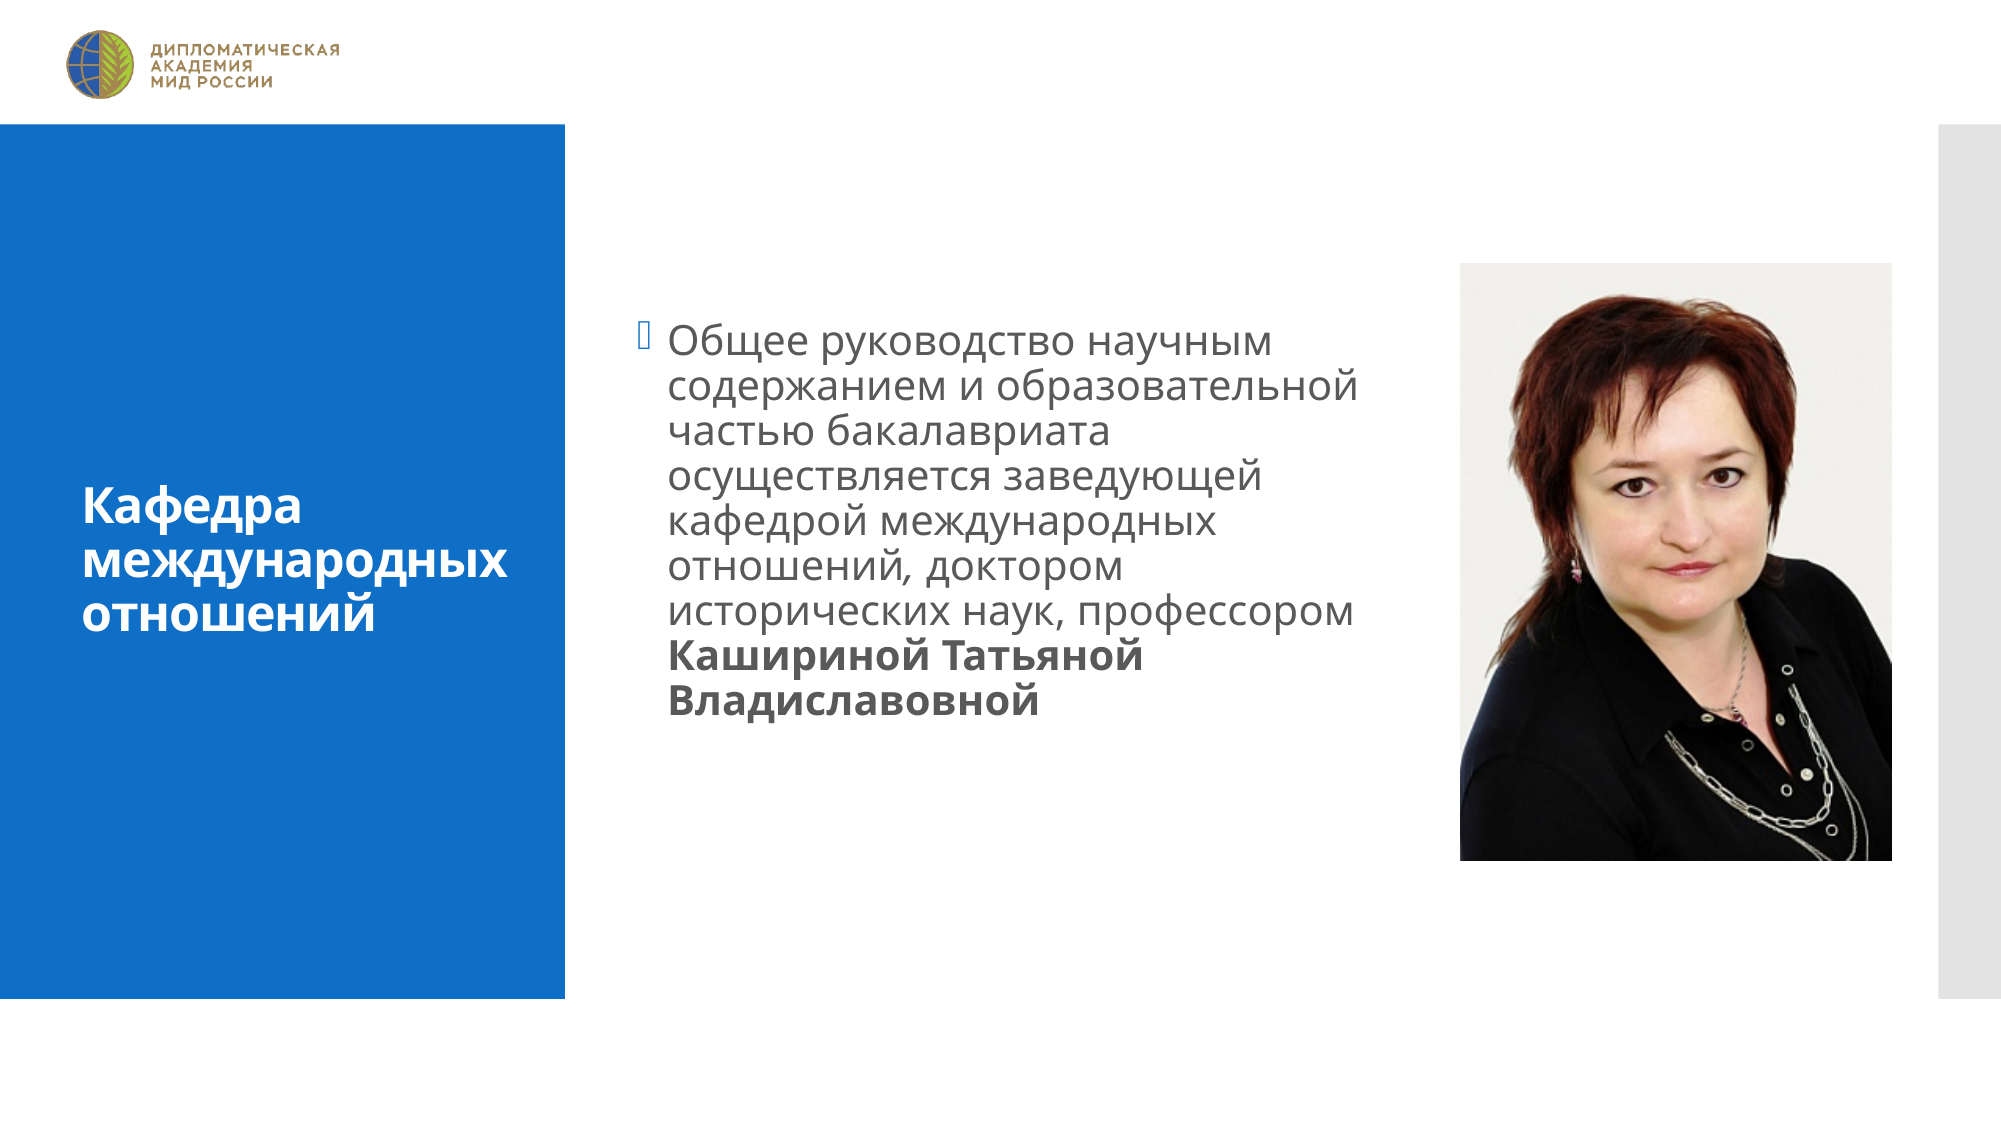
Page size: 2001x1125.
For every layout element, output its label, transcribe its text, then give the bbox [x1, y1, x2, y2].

picture [1460, 263, 1893, 861]
list Общее руководство научным содержанием и образовательной частью бакалавриата осуществляется заведующей кафедрой международных отношений, доктором исторических наук, профессором Кашириной Татьяной Владиславовной [622, 137, 1402, 978]
title Кафедра международных отношений [66, 184, 563, 940]
picture [66, 30, 339, 99]
